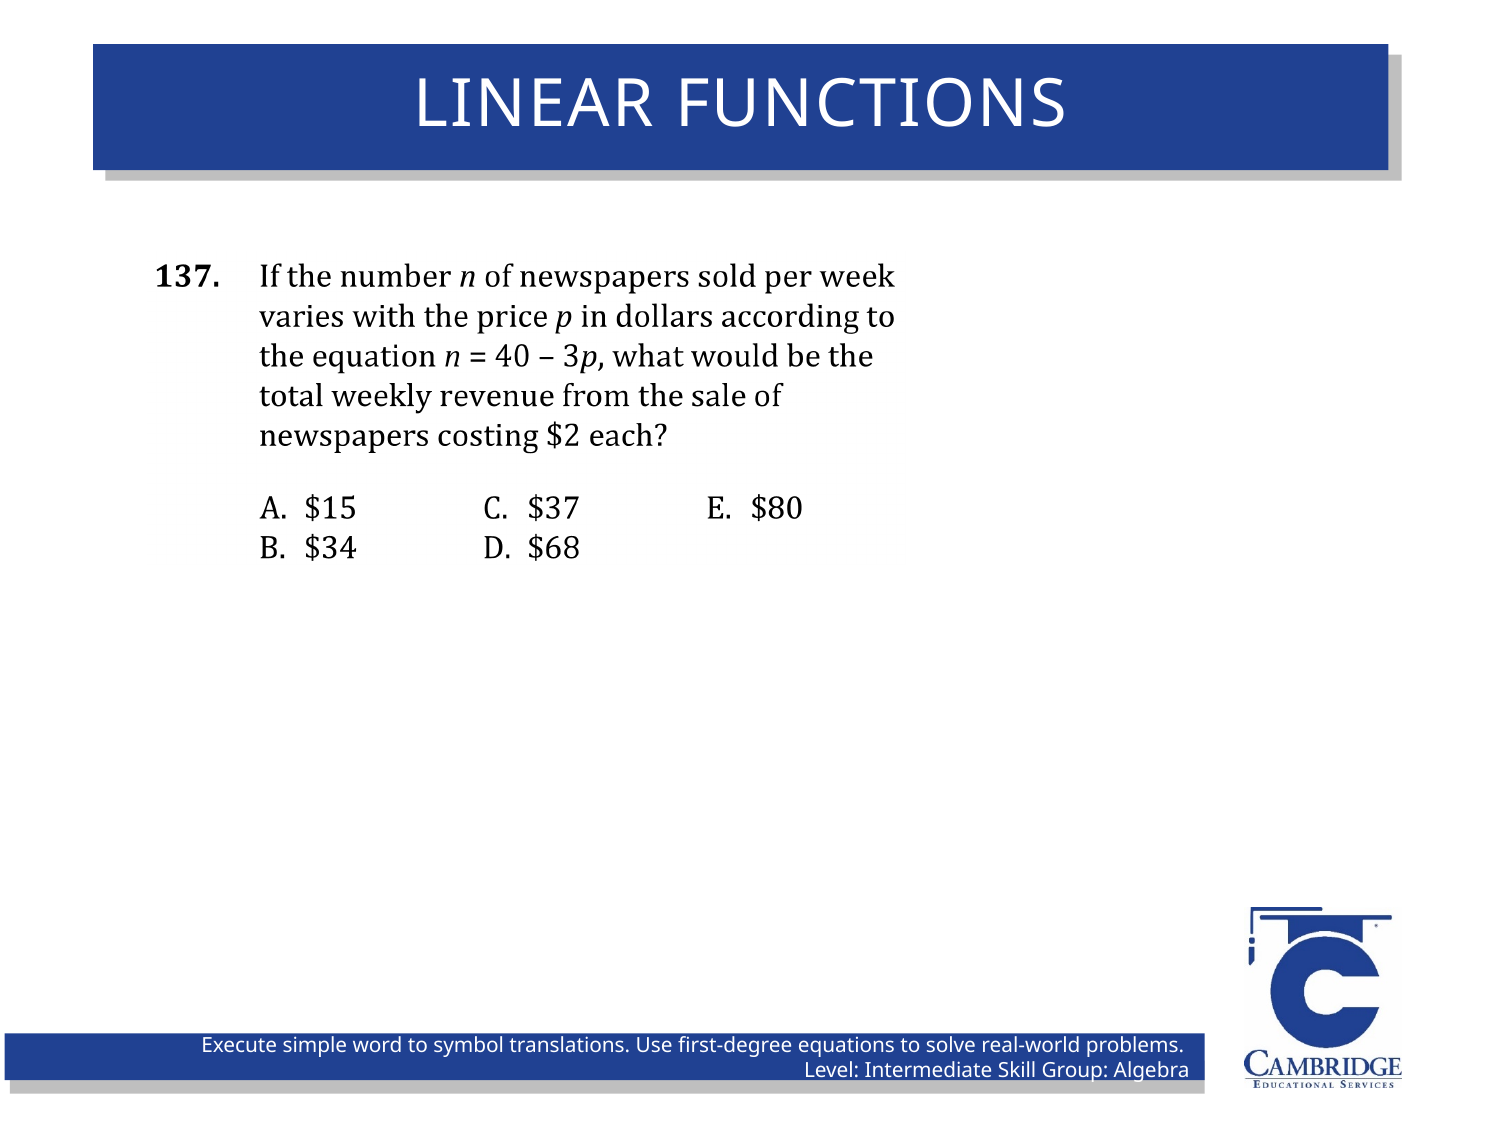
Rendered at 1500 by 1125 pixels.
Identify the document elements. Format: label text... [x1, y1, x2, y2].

picture [1244, 907, 1403, 1088]
footer Execute simple word to symbol translations. Use first-degree equations to solve real-world problems. Level: Intermediate Skill Group: Algebra [4, 1033, 1205, 1081]
text_box [9, 1059, 1206, 1095]
title Linear functions [93, 44, 1389, 171]
text_box [104, 53, 1403, 182]
picture [146, 251, 906, 566]
